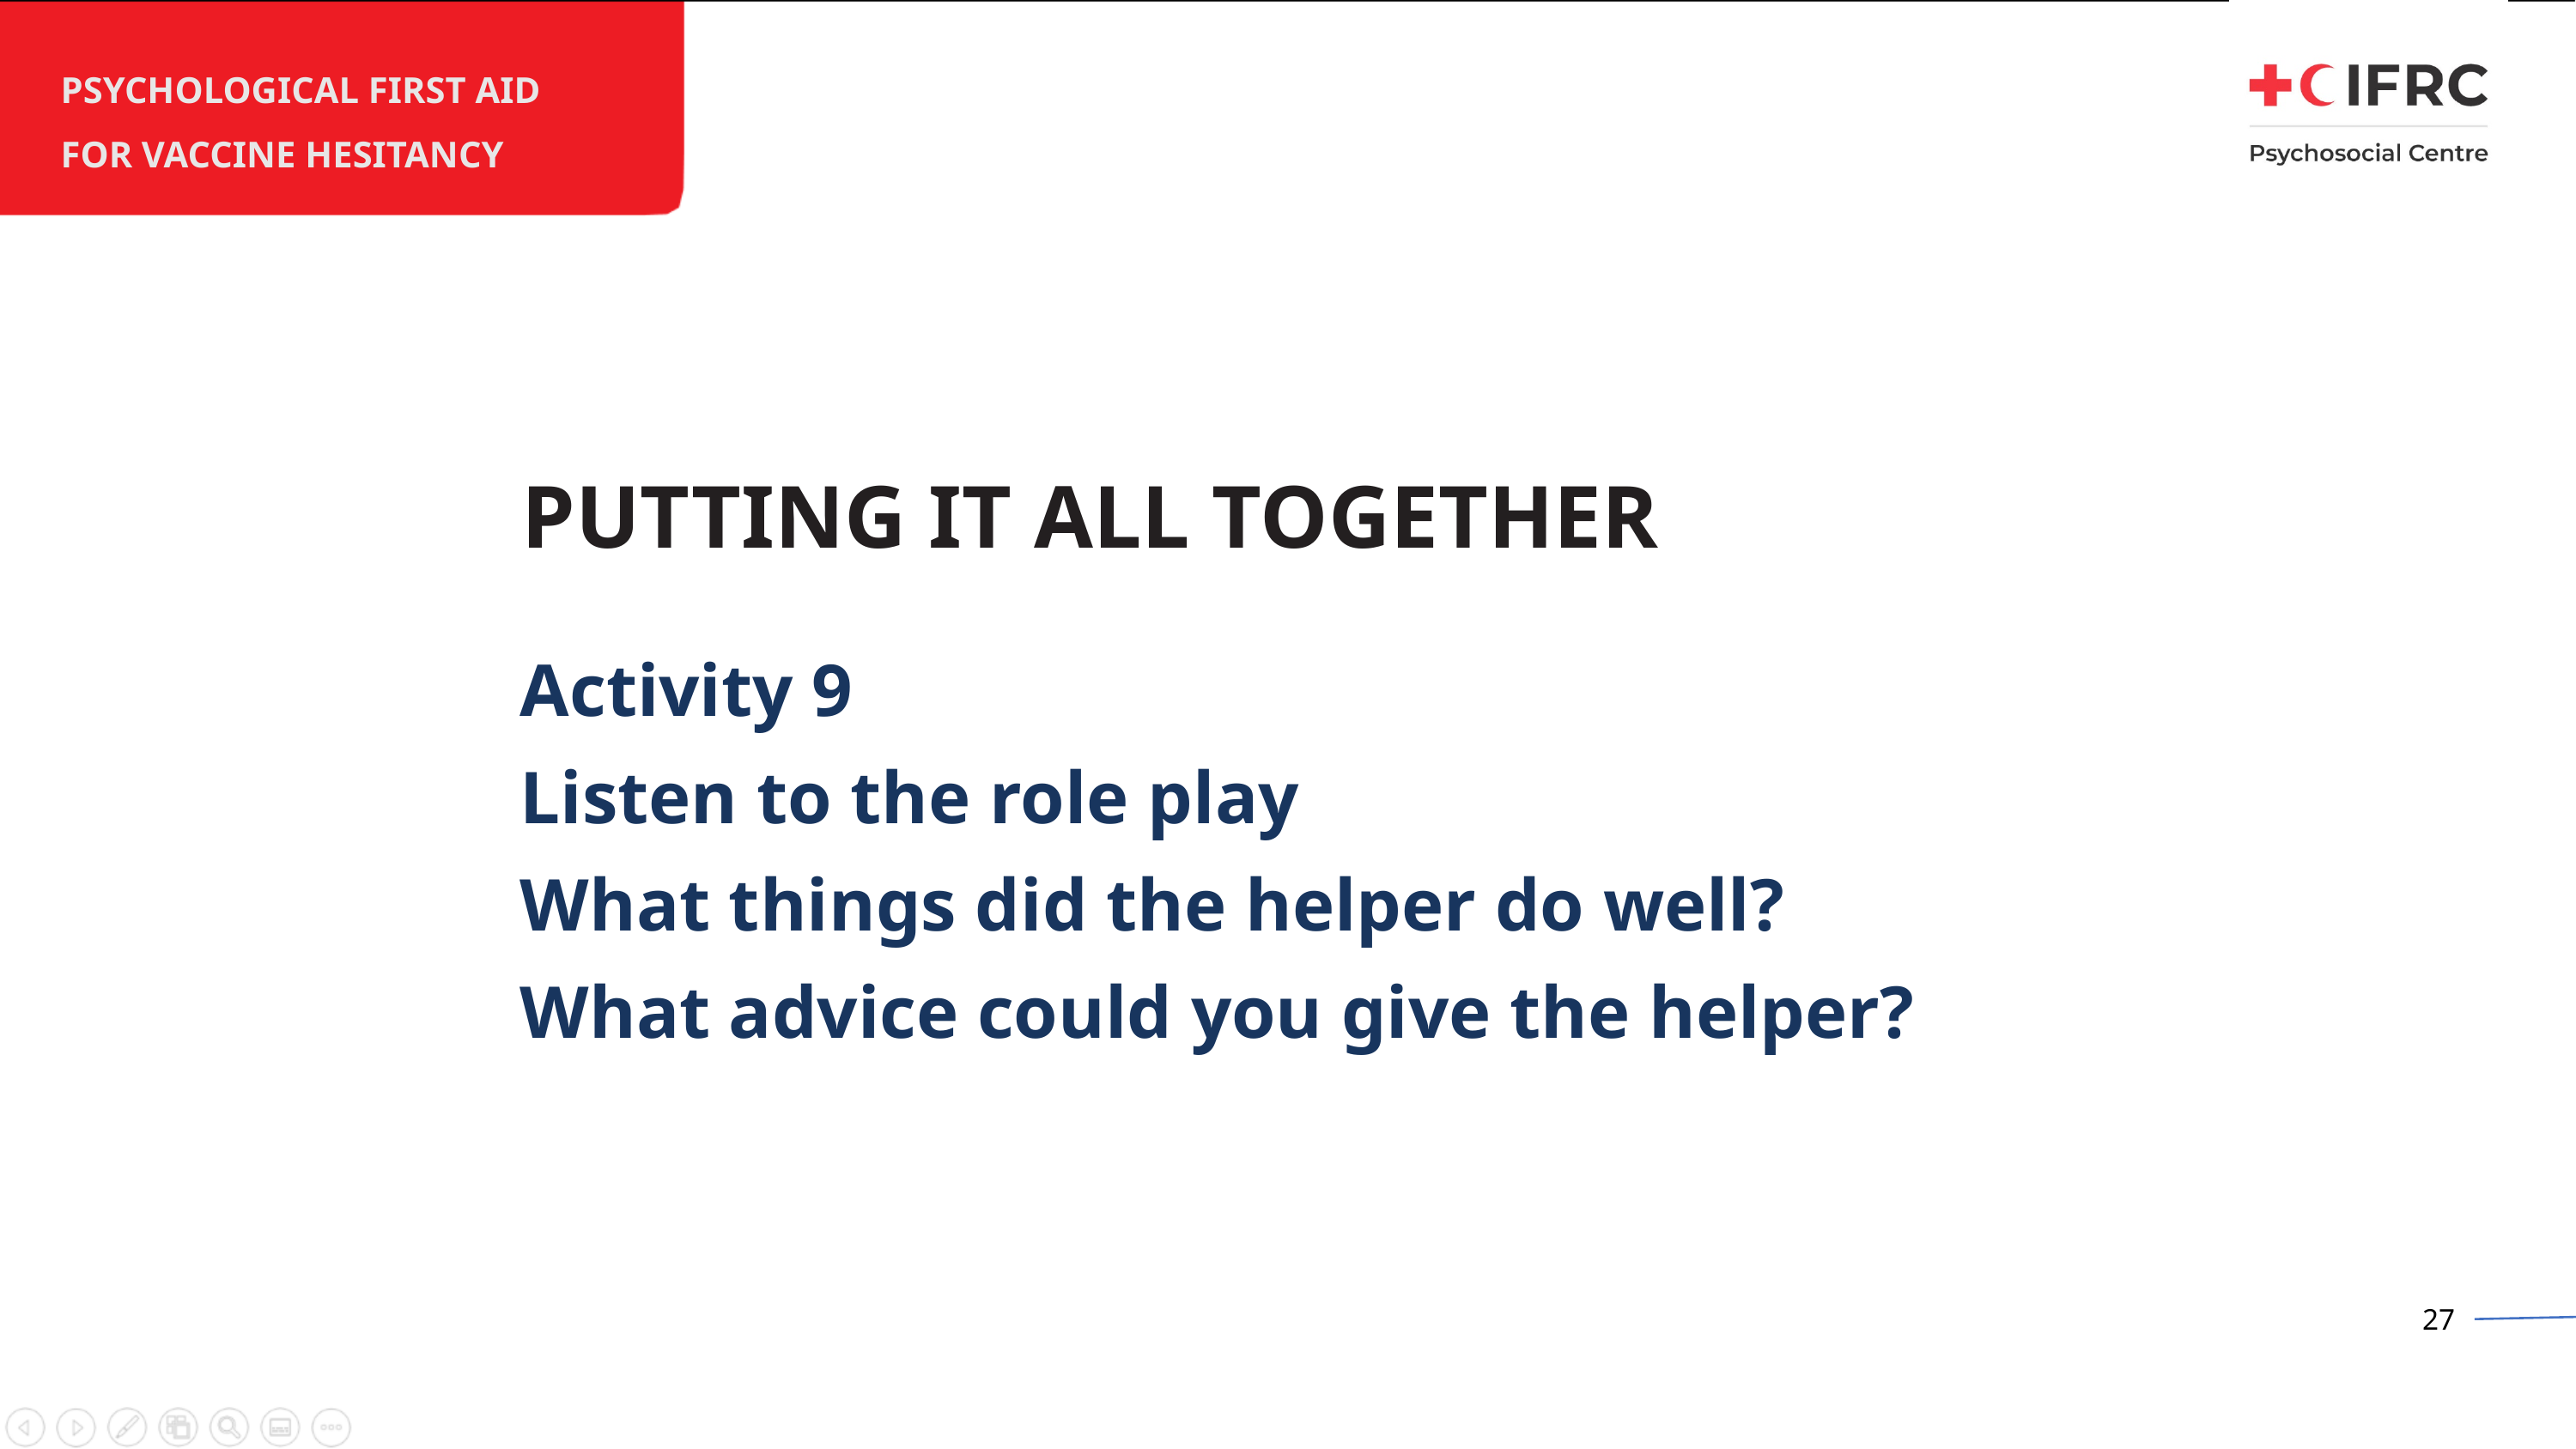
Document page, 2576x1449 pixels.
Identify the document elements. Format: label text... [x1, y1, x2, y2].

text_box PUTTING IT ALL TOGETHER [507, 456, 2450, 572]
picture [0, 0, 2576, 1449]
text_box PSYCHOLOGICAL FIRST AID FOR VACCINE HESITANCY [47, 45, 771, 175]
text_box Activity 9 Listen to the role play What things did the helper do well? What advice could you give the helper? [507, 639, 2146, 1119]
